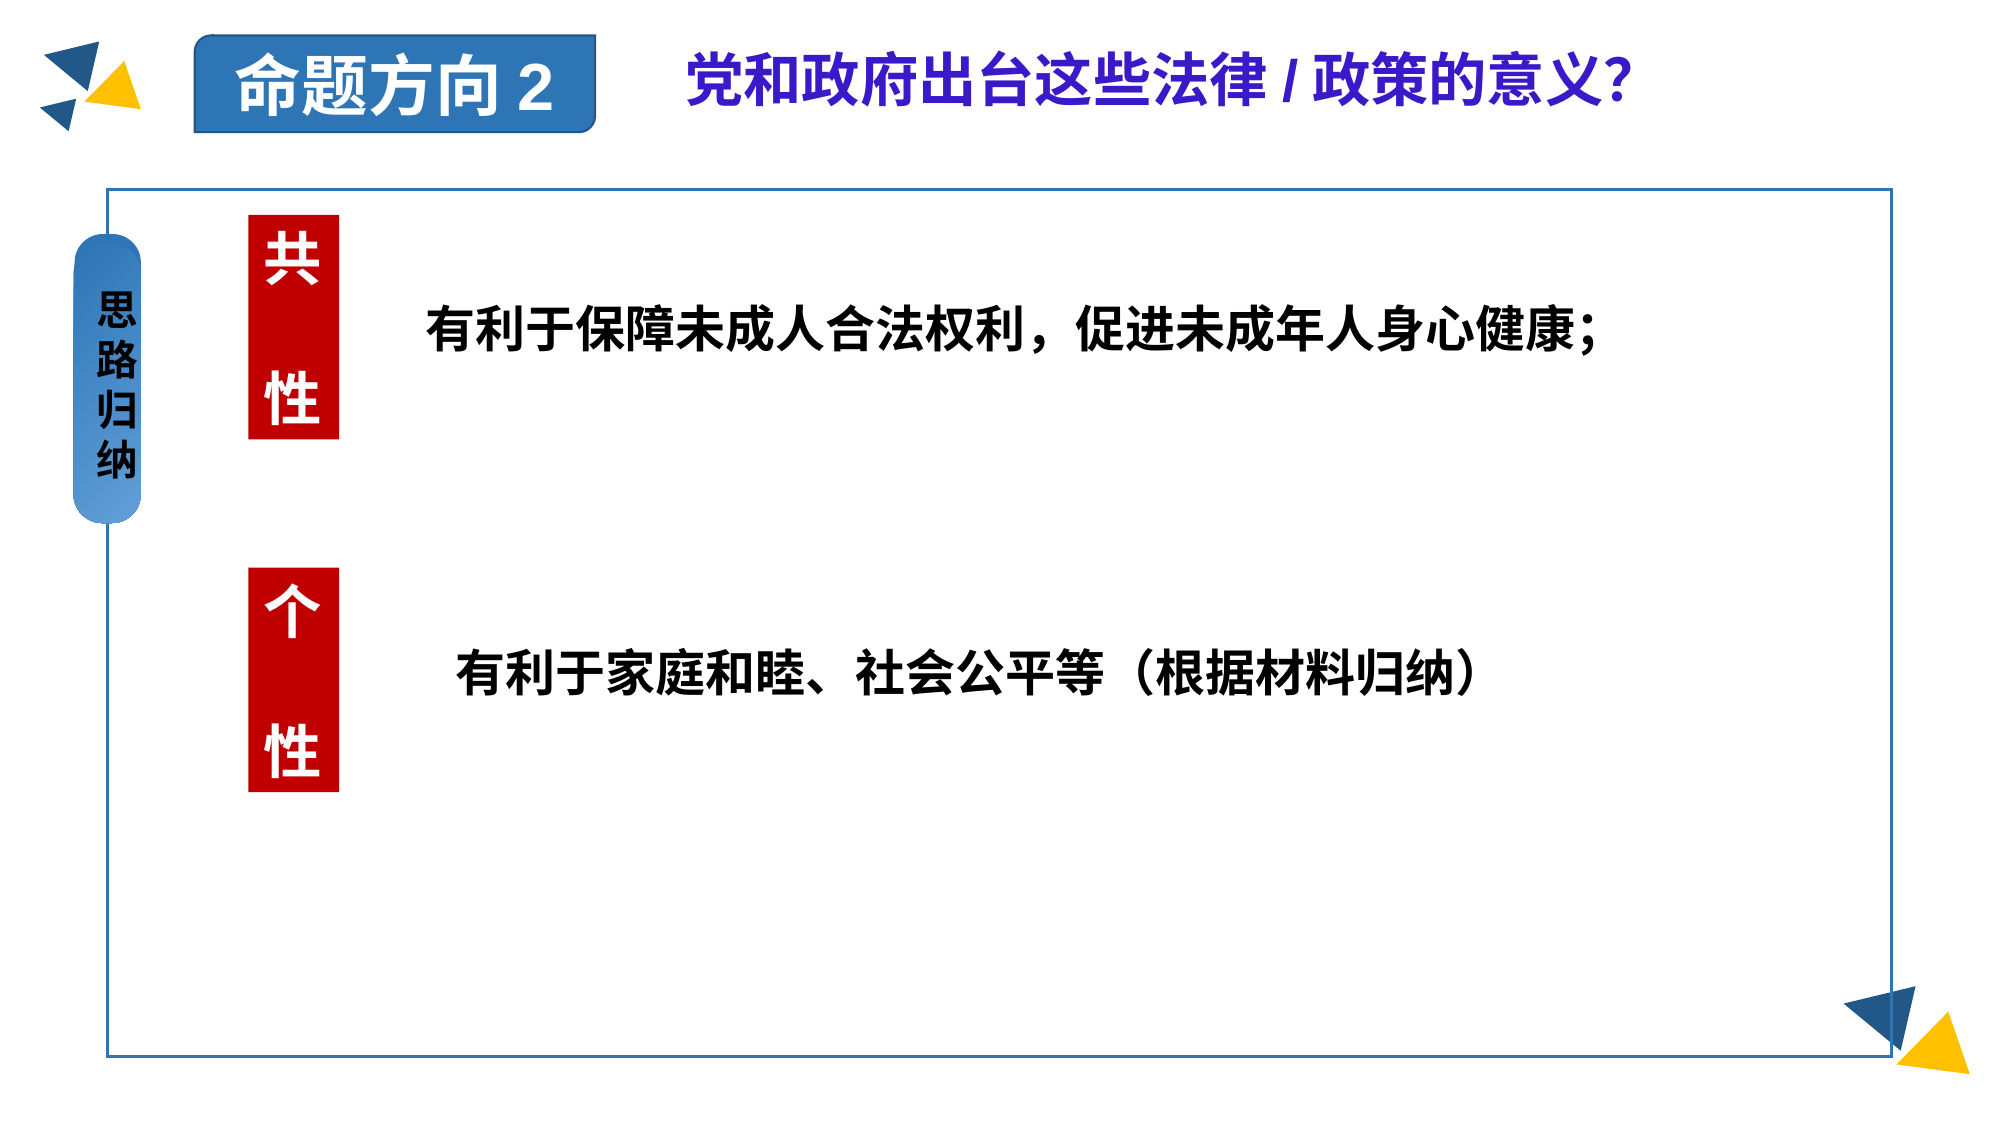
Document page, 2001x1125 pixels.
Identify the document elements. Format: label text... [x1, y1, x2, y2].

text_box 有利于家庭和睦、社会公平等（根据材料归纳） [440, 604, 1812, 710]
text_box 思路归纳 [72, 243, 142, 525]
text_box [107, 188, 1893, 1057]
text_box [73, 232, 107, 263]
text_box 个 性 [248, 567, 340, 793]
text_box 有利于保障未成人合法权利，促进未成年人身心健康； [410, 290, 1783, 366]
text_box 共 性 [248, 214, 340, 440]
text_box 党和政府出台这些法律/政策的意义？ [670, 35, 1914, 121]
text_box 命题方向2 [193, 34, 597, 134]
